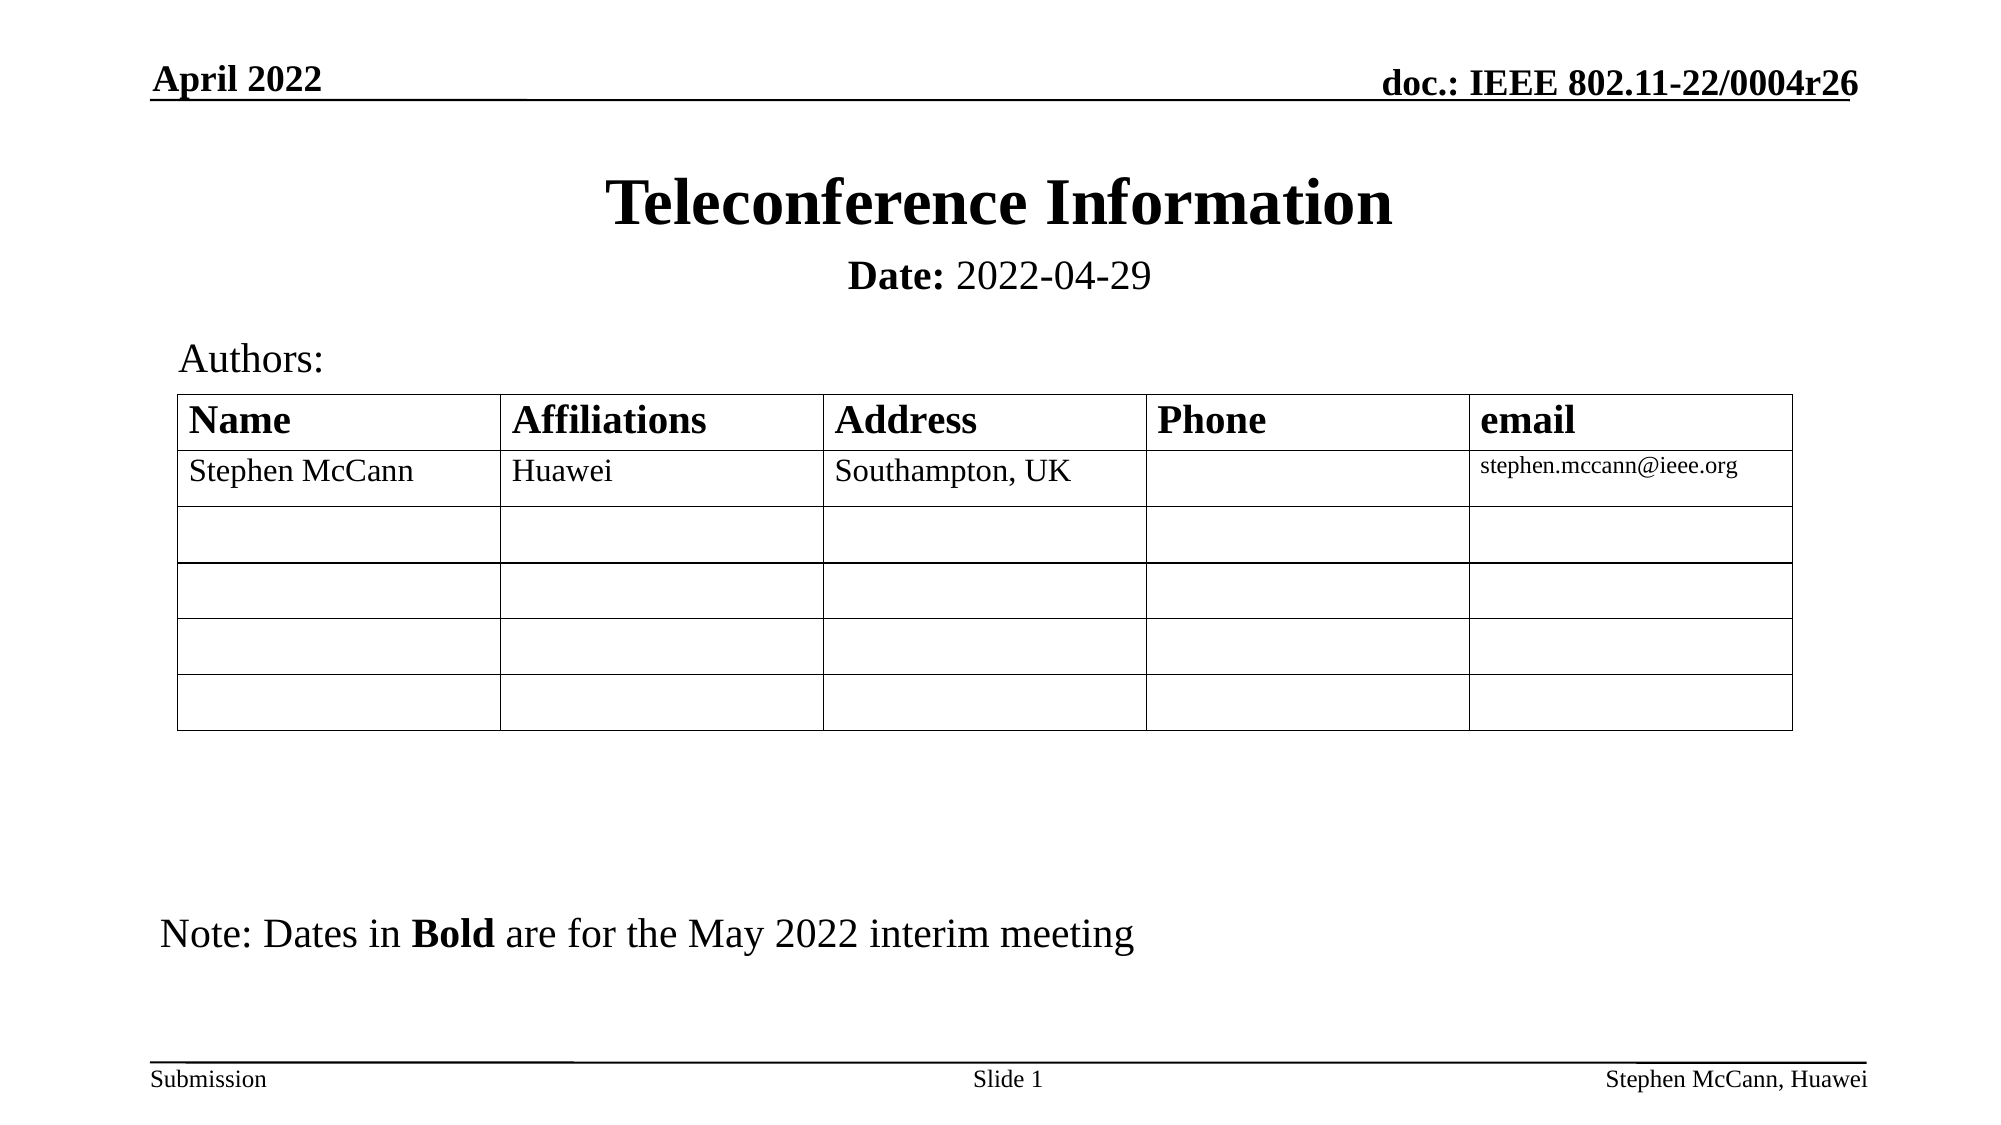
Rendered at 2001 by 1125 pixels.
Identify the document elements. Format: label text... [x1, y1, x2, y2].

subtitle Date: 2022-04-29 [299, 239, 1701, 319]
text_box Note: Dates in Bold are for the May 2022 interim meeting [145, 898, 1281, 963]
title Teleconference Information [149, 76, 1851, 319]
footer Stephen McCann, Huawei [1171, 1061, 1869, 1093]
text_box Authors: [162, 323, 401, 387]
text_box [162, 393, 1842, 800]
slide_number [152, 54, 563, 100]
slide_number Slide 1 [950, 1061, 1067, 1123]
